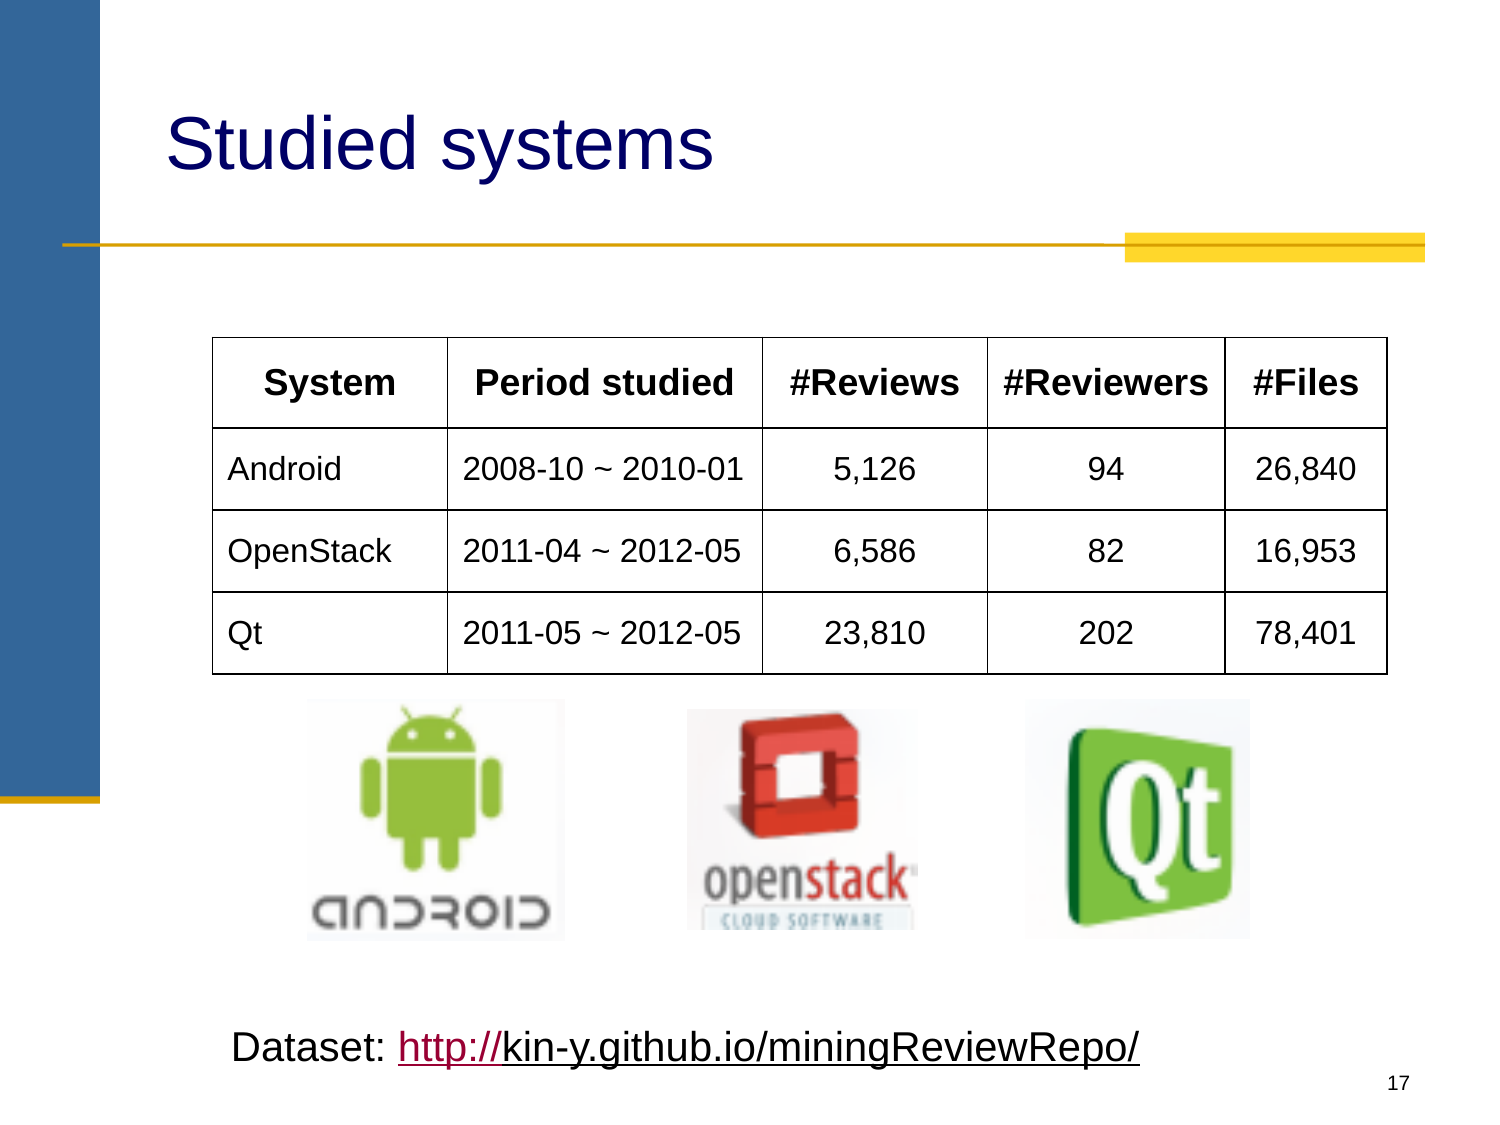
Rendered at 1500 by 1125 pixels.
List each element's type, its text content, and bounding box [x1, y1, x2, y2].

table_cell 2011-05 ~ 2012-05 [448, 593, 762, 673]
table_header #Files [1226, 338, 1386, 427]
table_header System [213, 338, 447, 427]
table_cell 82 [988, 511, 1224, 591]
table_cell 5,126 [763, 429, 987, 509]
table_cell OpenStack [213, 511, 447, 591]
table_header #Reviews [763, 338, 987, 427]
table_cell Qt [213, 593, 447, 673]
picture [307, 699, 565, 941]
table_cell 6,586 [763, 511, 987, 591]
title Studied systems [150, 45, 1425, 234]
picture [687, 709, 918, 930]
table_cell 23,810 [763, 593, 987, 673]
table_cell 202 [988, 593, 1224, 673]
table_header Period studied [448, 338, 762, 427]
table_cell Android [213, 429, 447, 509]
table_cell 2011-04 ~ 2012-05 [448, 511, 762, 591]
slide_number 17 [1112, 1062, 1425, 1100]
table_cell 78,401 [1226, 593, 1386, 673]
table_cell 94 [988, 429, 1224, 509]
text_box Dataset: http://kin-y.github.io/miningReviewRepo/ [216, 1012, 1178, 1078]
table_cell 26,840 [1226, 429, 1386, 509]
table_header #Reviewers [988, 338, 1224, 427]
table_cell 16,953 [1226, 511, 1386, 591]
table_cell 2008-10 ~ 2010-01 [448, 429, 762, 509]
picture [1024, 699, 1250, 939]
